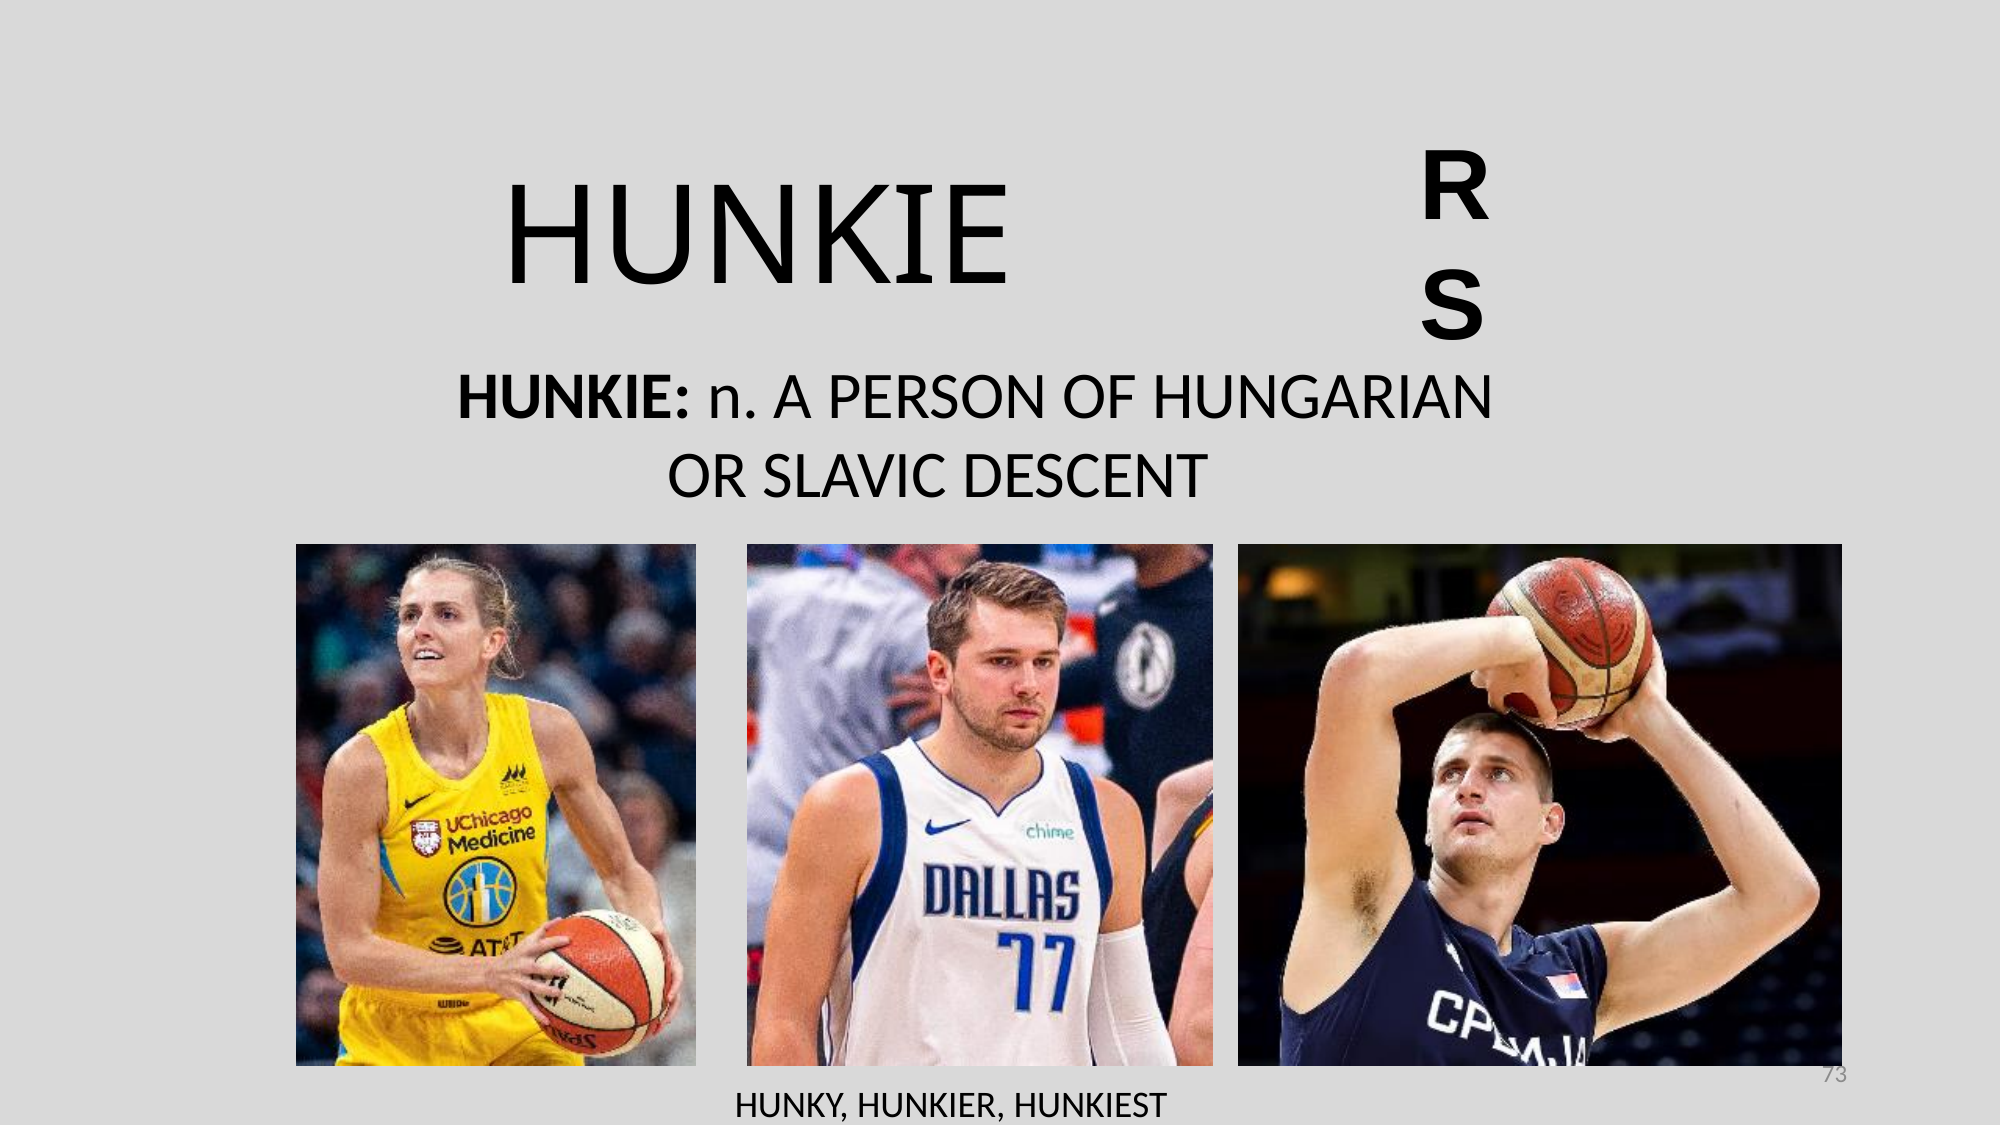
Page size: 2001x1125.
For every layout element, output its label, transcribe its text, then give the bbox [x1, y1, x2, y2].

text_box RS [1404, 112, 1558, 367]
picture [747, 544, 1213, 1066]
text_box HUNKIE: n. A PERSON OF HUNGARIAN OR SLAVIC DESCENT [442, 343, 1592, 519]
text_box HUNKIE [484, 138, 1404, 319]
picture [296, 544, 696, 1066]
text_box HUNKY, HUNKIER, HUNKIEST [720, 1072, 1688, 1125]
picture [1238, 544, 1842, 1066]
slide_number 73 [1412, 1042, 1863, 1103]
